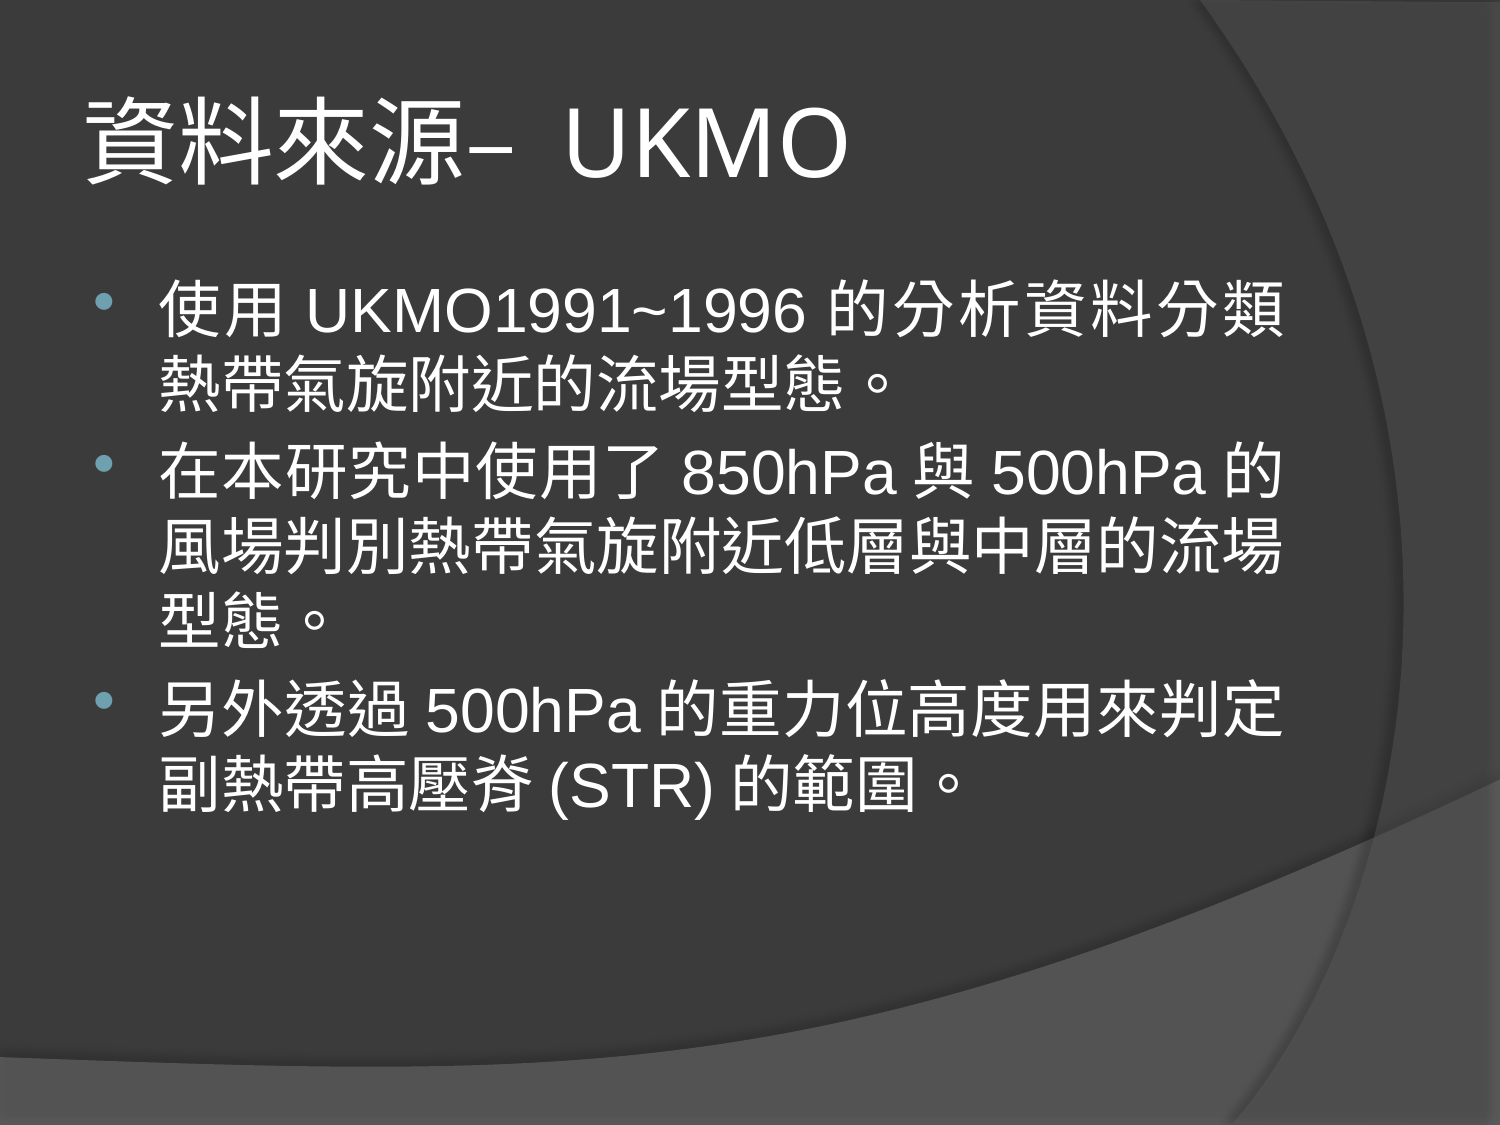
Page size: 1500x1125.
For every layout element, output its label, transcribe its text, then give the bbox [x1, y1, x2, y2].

title 資料來源– UKMO [75, 45, 1300, 233]
list 使用UKMO1991~1996的分析資料分類熱帶氣旋附近的流場型態。 在本研究中使用了850hPa與500hPa的風場判別熱帶氣旋附近低層與中層的流場型態。 另外透過500hPa的重力位高度用來判定副熱帶高壓脊(STR)的範圍。 [75, 262, 1300, 1005]
